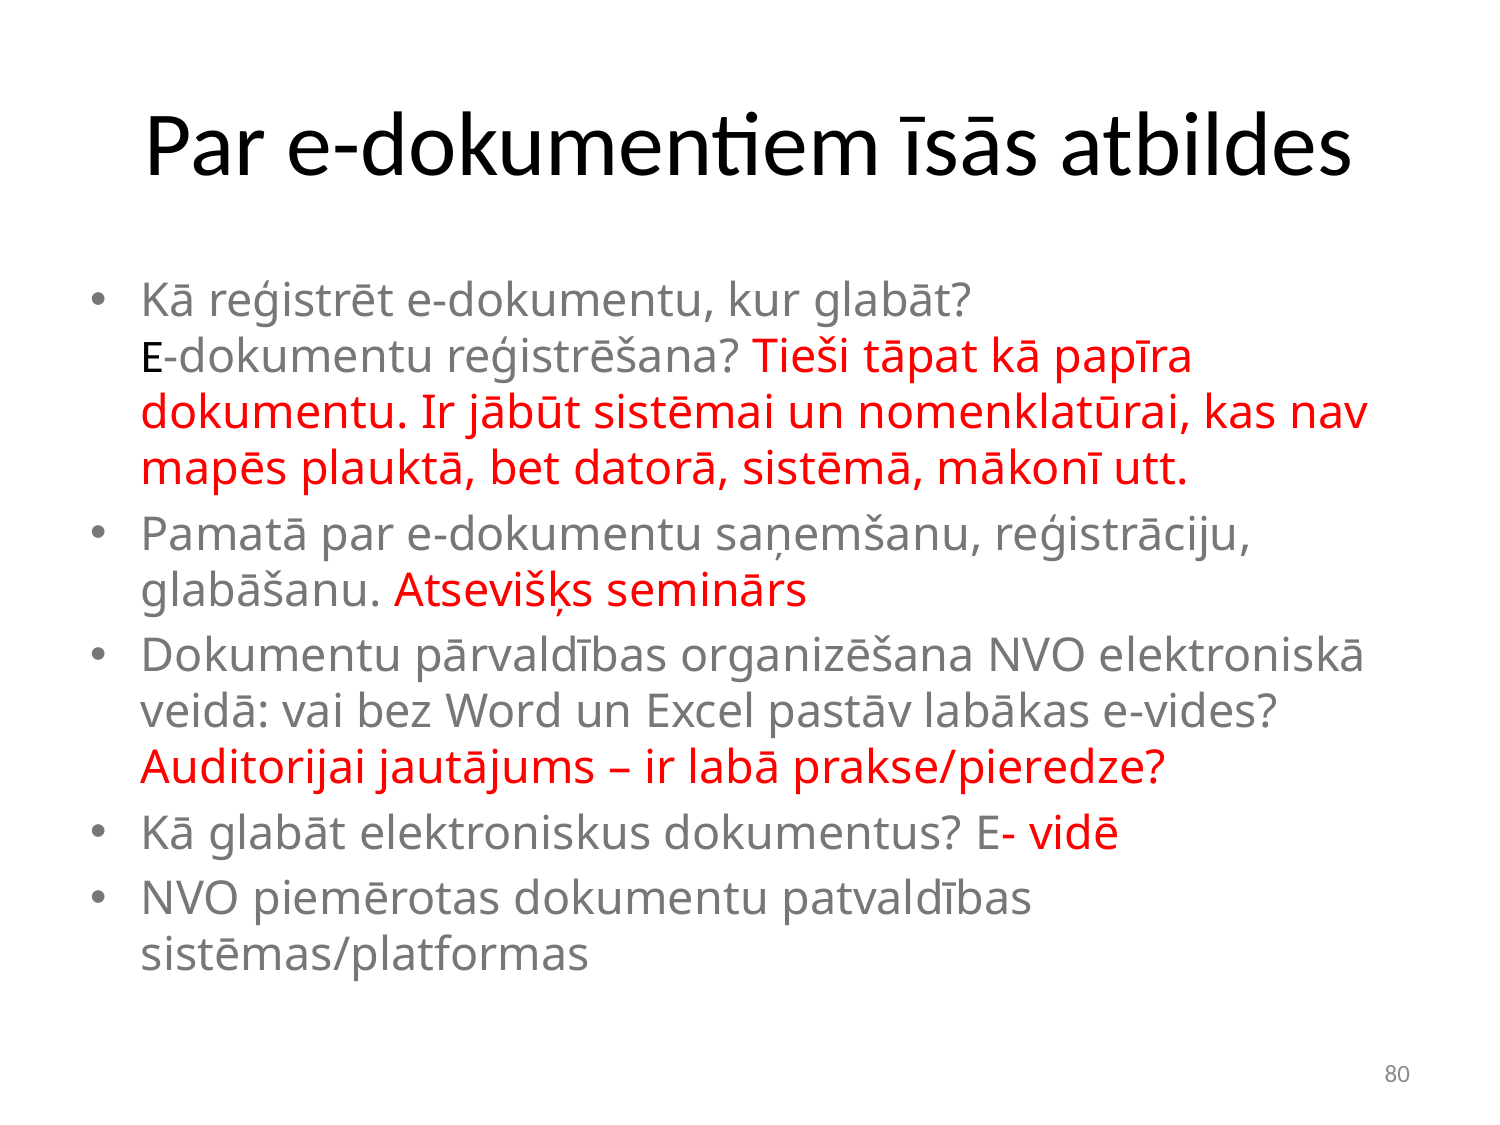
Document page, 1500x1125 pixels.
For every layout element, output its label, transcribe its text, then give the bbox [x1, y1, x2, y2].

title Par e-dokumentiem īsās atbildes [75, 45, 1425, 233]
slide_number 80 [1074, 1042, 1425, 1103]
list Kā reģistrēt e-dokumentu, kur glabāt? E-dokumentu reģistrēšana? Tieši tāpat kā papīra dokumentu. Ir jābūt sistēmai un nomenklatūrai, kas nav mapēs plauktā, bet datorā, sistēmā, mākonī utt. Pamatā par e-dokumentu saņemšanu, reģistrāciju, glabāšanu. Atsevišķs seminārs Dokumentu pārvaldības organizēšana NVO elektroniskā veidā: vai bez Word un Excel pastāv labākas e-vides? Auditorijai jautājums – ir labā prakse/pieredze? Kā glabāt elektroniskus dokumentus? E- vidē NVO piemērotas dokumentu patvaldības sistēmas/platformas [75, 262, 1425, 1005]
